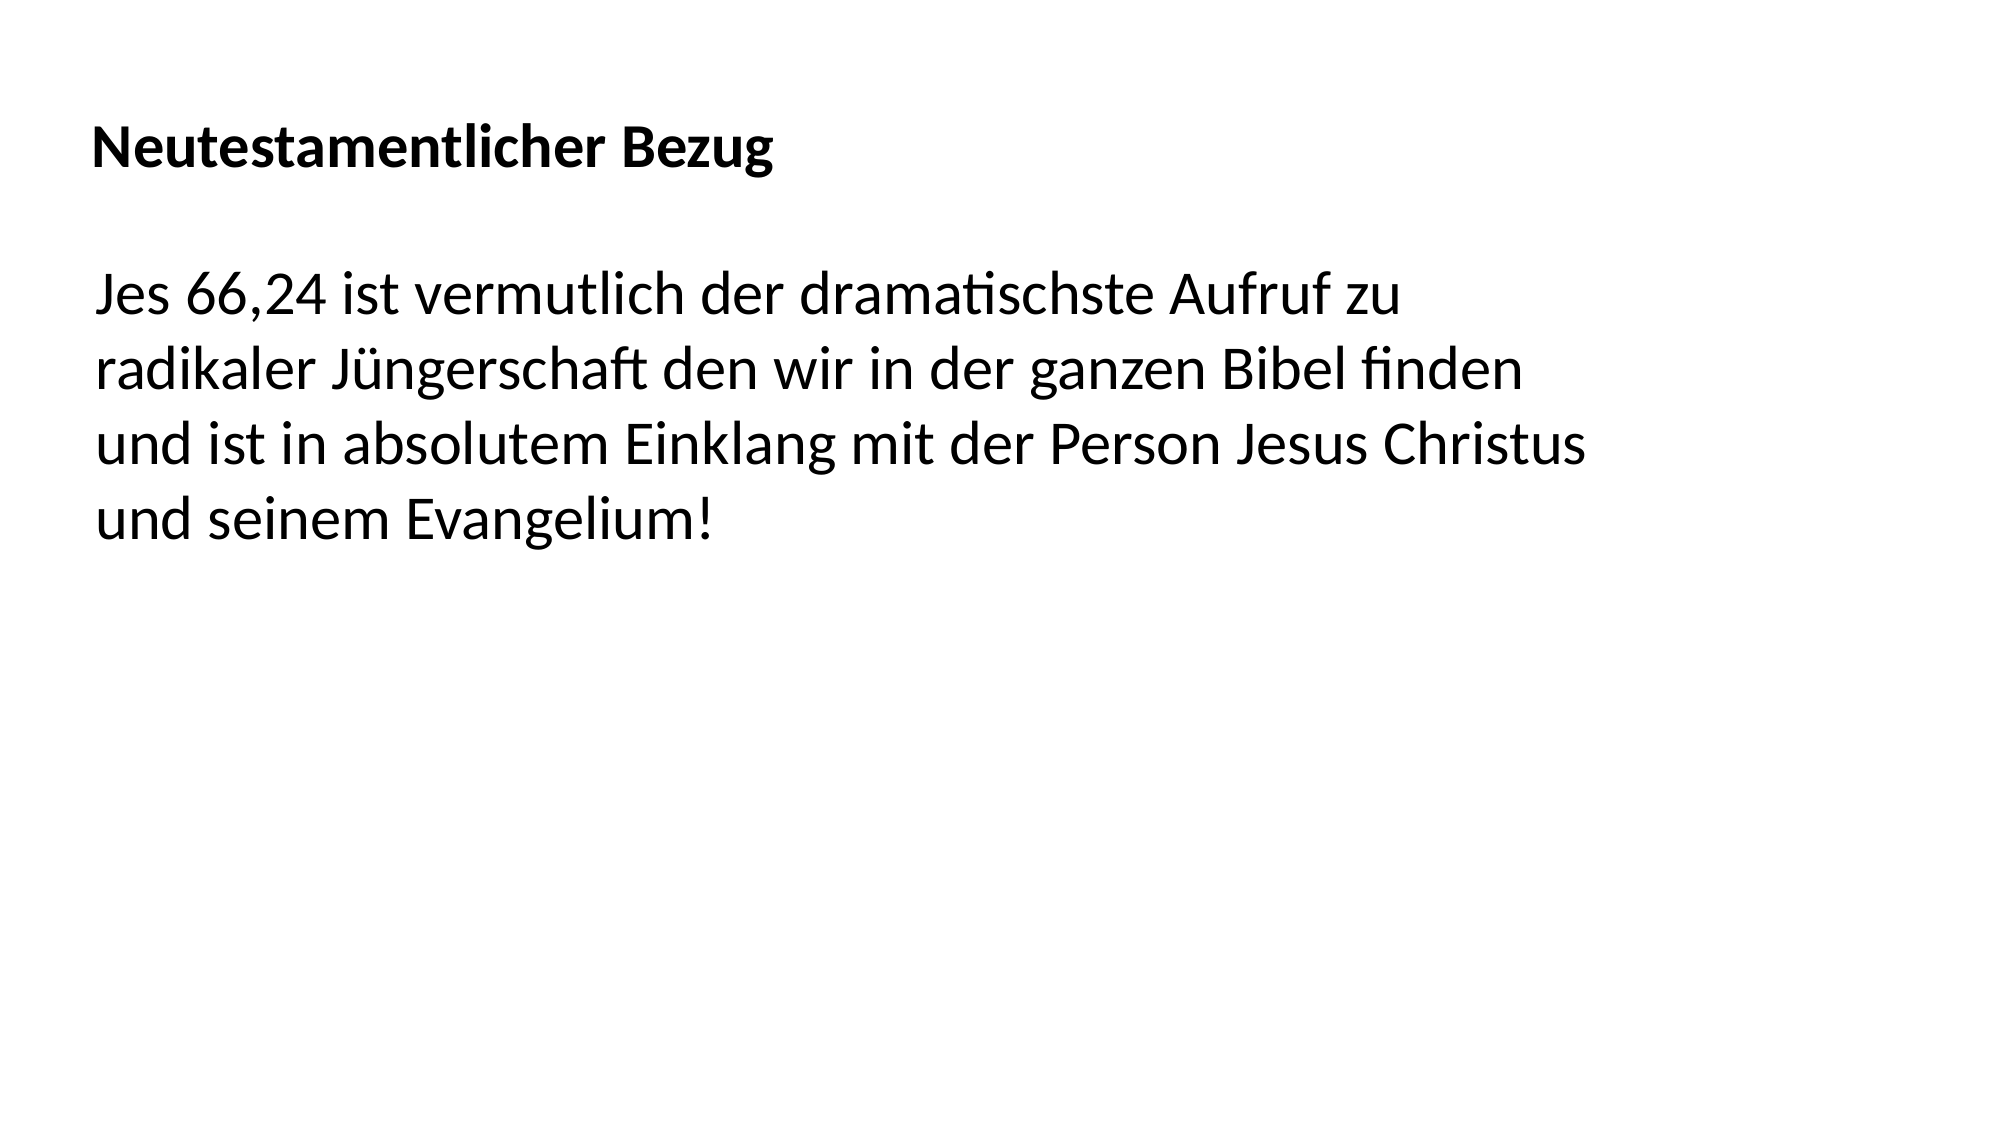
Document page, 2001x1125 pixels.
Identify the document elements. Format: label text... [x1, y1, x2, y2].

text_box Jes 66,24 ist vermutlich der dramatischste Aufruf zu radikaler Jüngerschaft den wir in der ganzen Bibel finden und ist in absolutem Einklang mit der Person Jesus Christus und seinem Evangelium! [80, 244, 1619, 560]
text_box Neutestamentlicher Bezug [77, 97, 791, 188]
